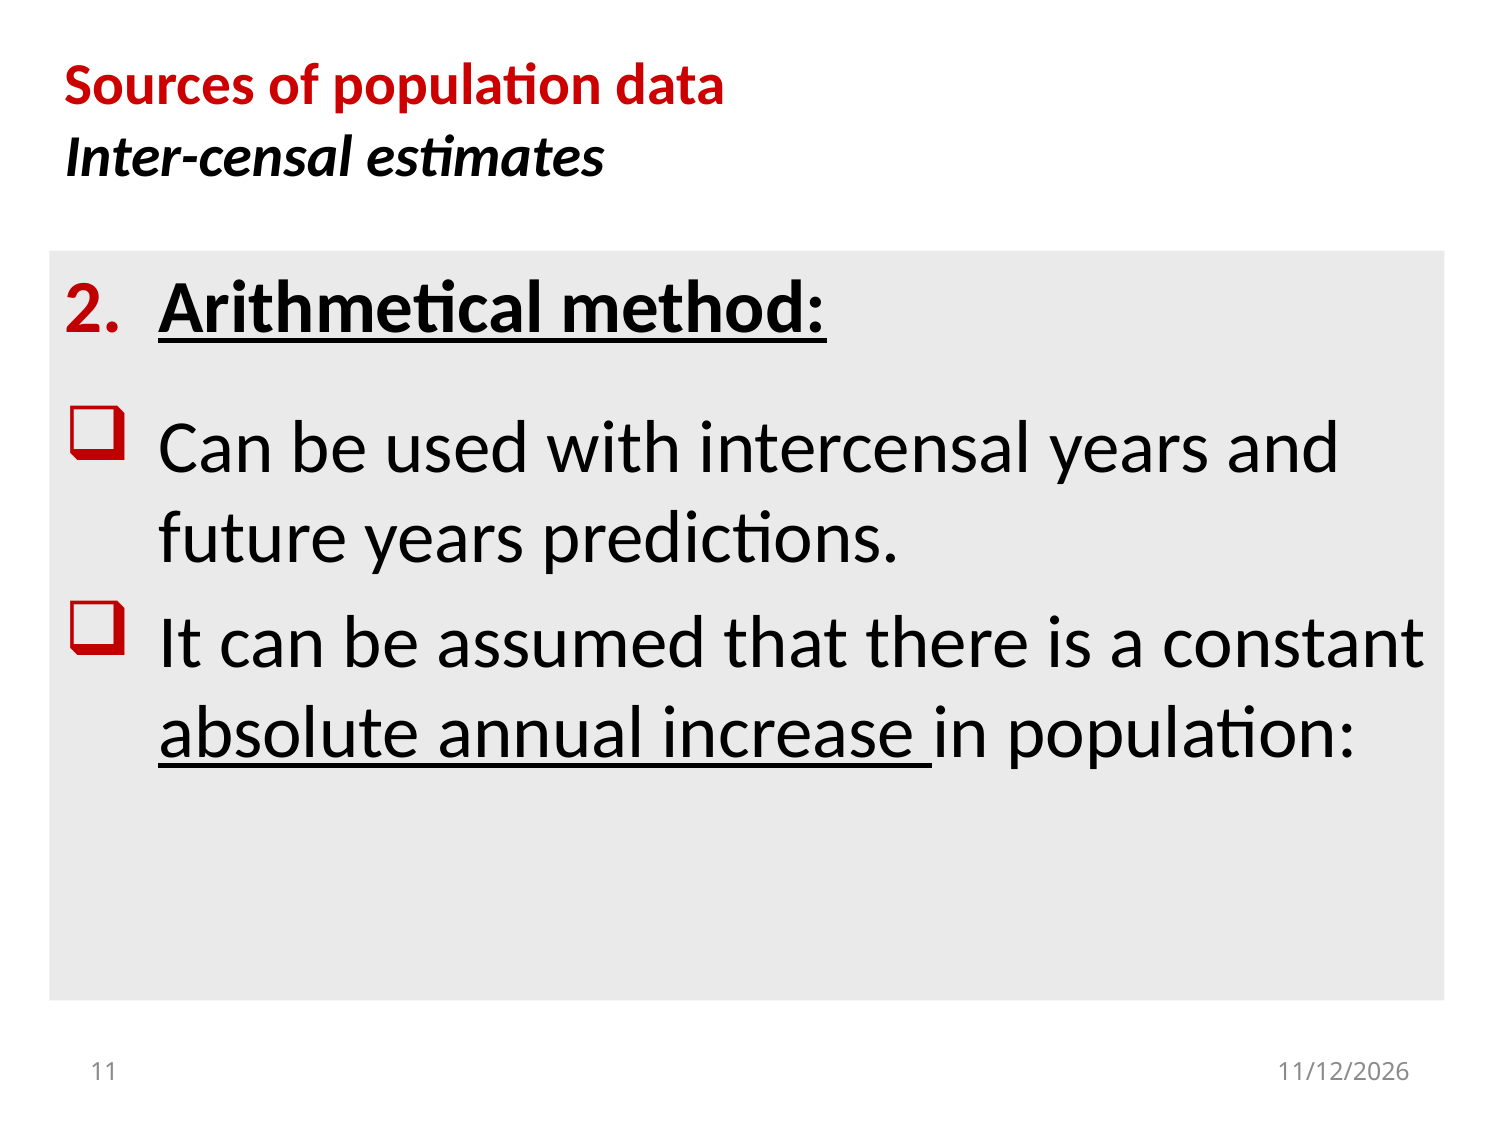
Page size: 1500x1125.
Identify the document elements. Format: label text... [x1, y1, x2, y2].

slide_number 11 [75, 1042, 425, 1103]
title Sources of population data Inter-censal estimates [49, 37, 1450, 197]
list Arithmetical method: Can be used with intercensal years and future years predictions. It can be assumed that there is a constant absolute annual increase in population: [49, 250, 1445, 1001]
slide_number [1074, 1042, 1425, 1103]
